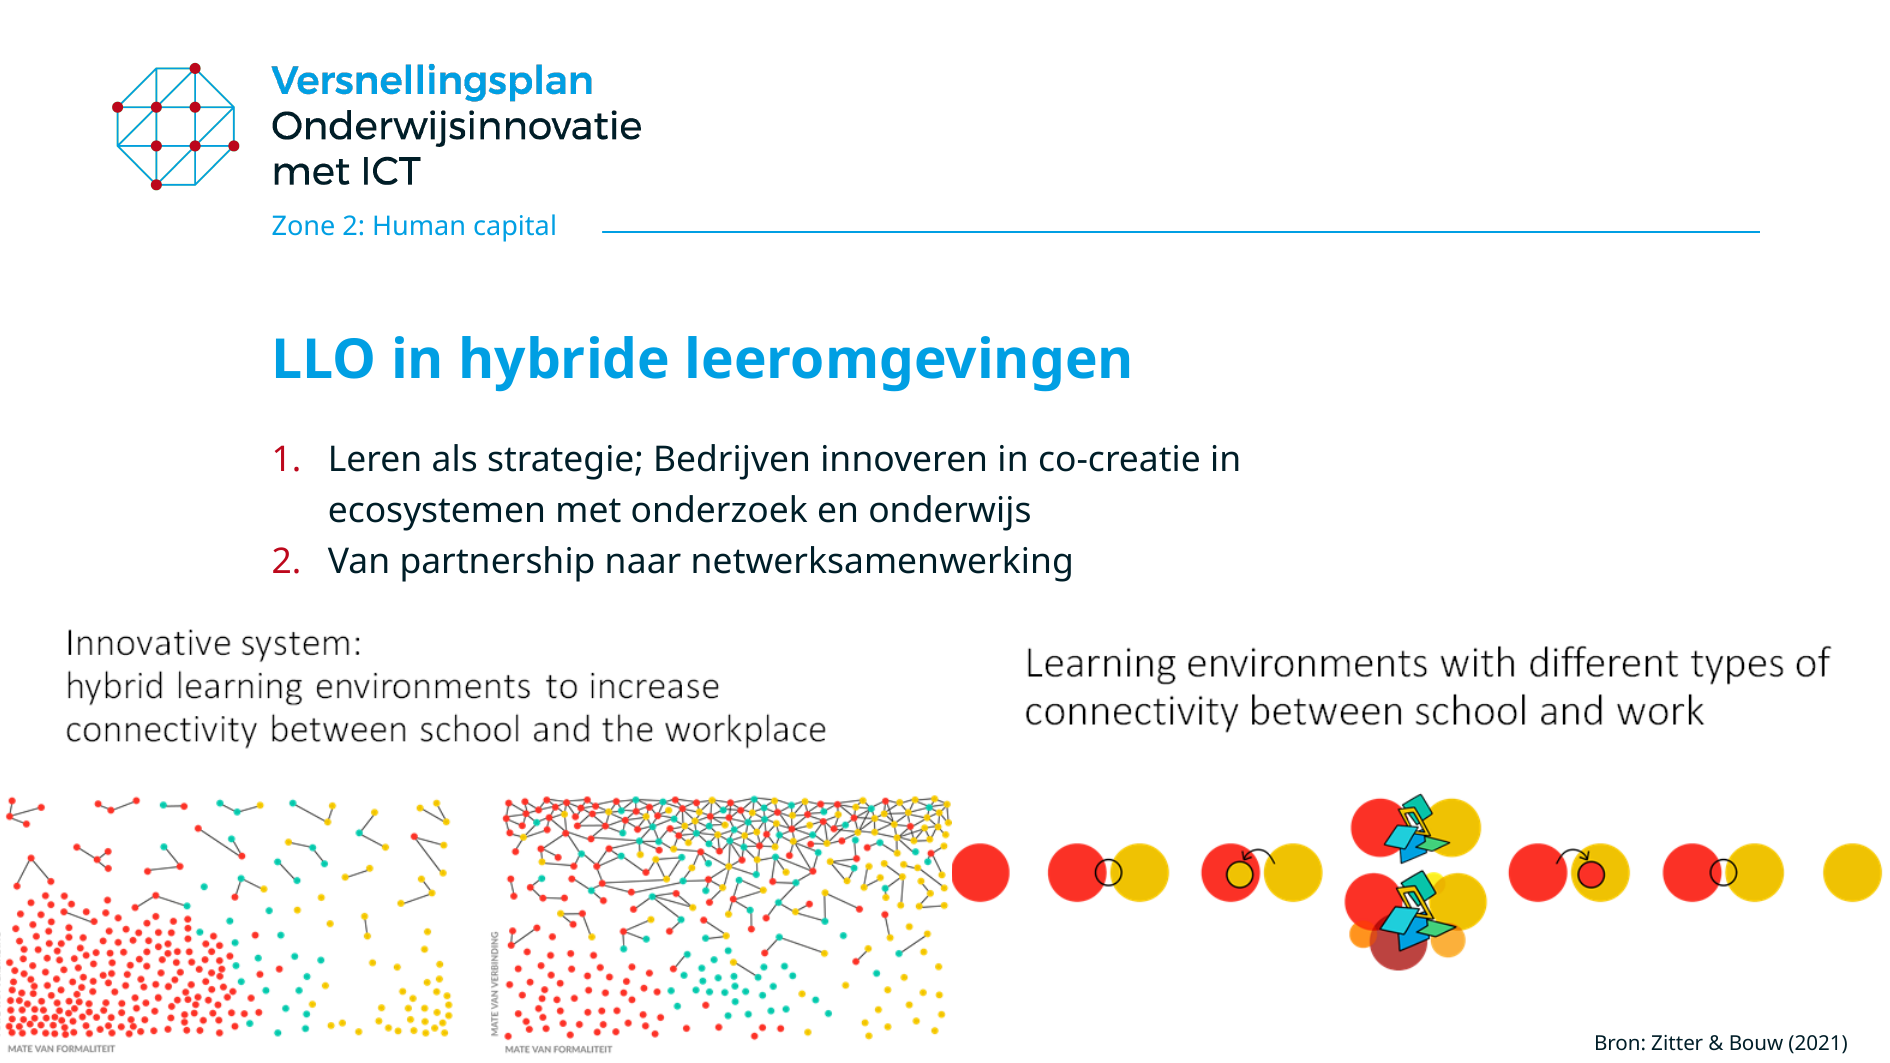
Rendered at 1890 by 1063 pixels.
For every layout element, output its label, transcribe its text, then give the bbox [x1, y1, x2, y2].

title LLO in hybride leeromgevingen [271, 322, 1722, 370]
list Zone 2: Human capital [271, 208, 603, 242]
picture [267, 0, 649, 190]
picture [111, 61, 240, 191]
picture [0, 607, 1890, 1063]
list Leren als strategie; Bedrijven innoveren in co-creatie in ecosystemen met onderzoek en onderwijs Van partnership naar netwerksamenwerking [271, 427, 1469, 607]
